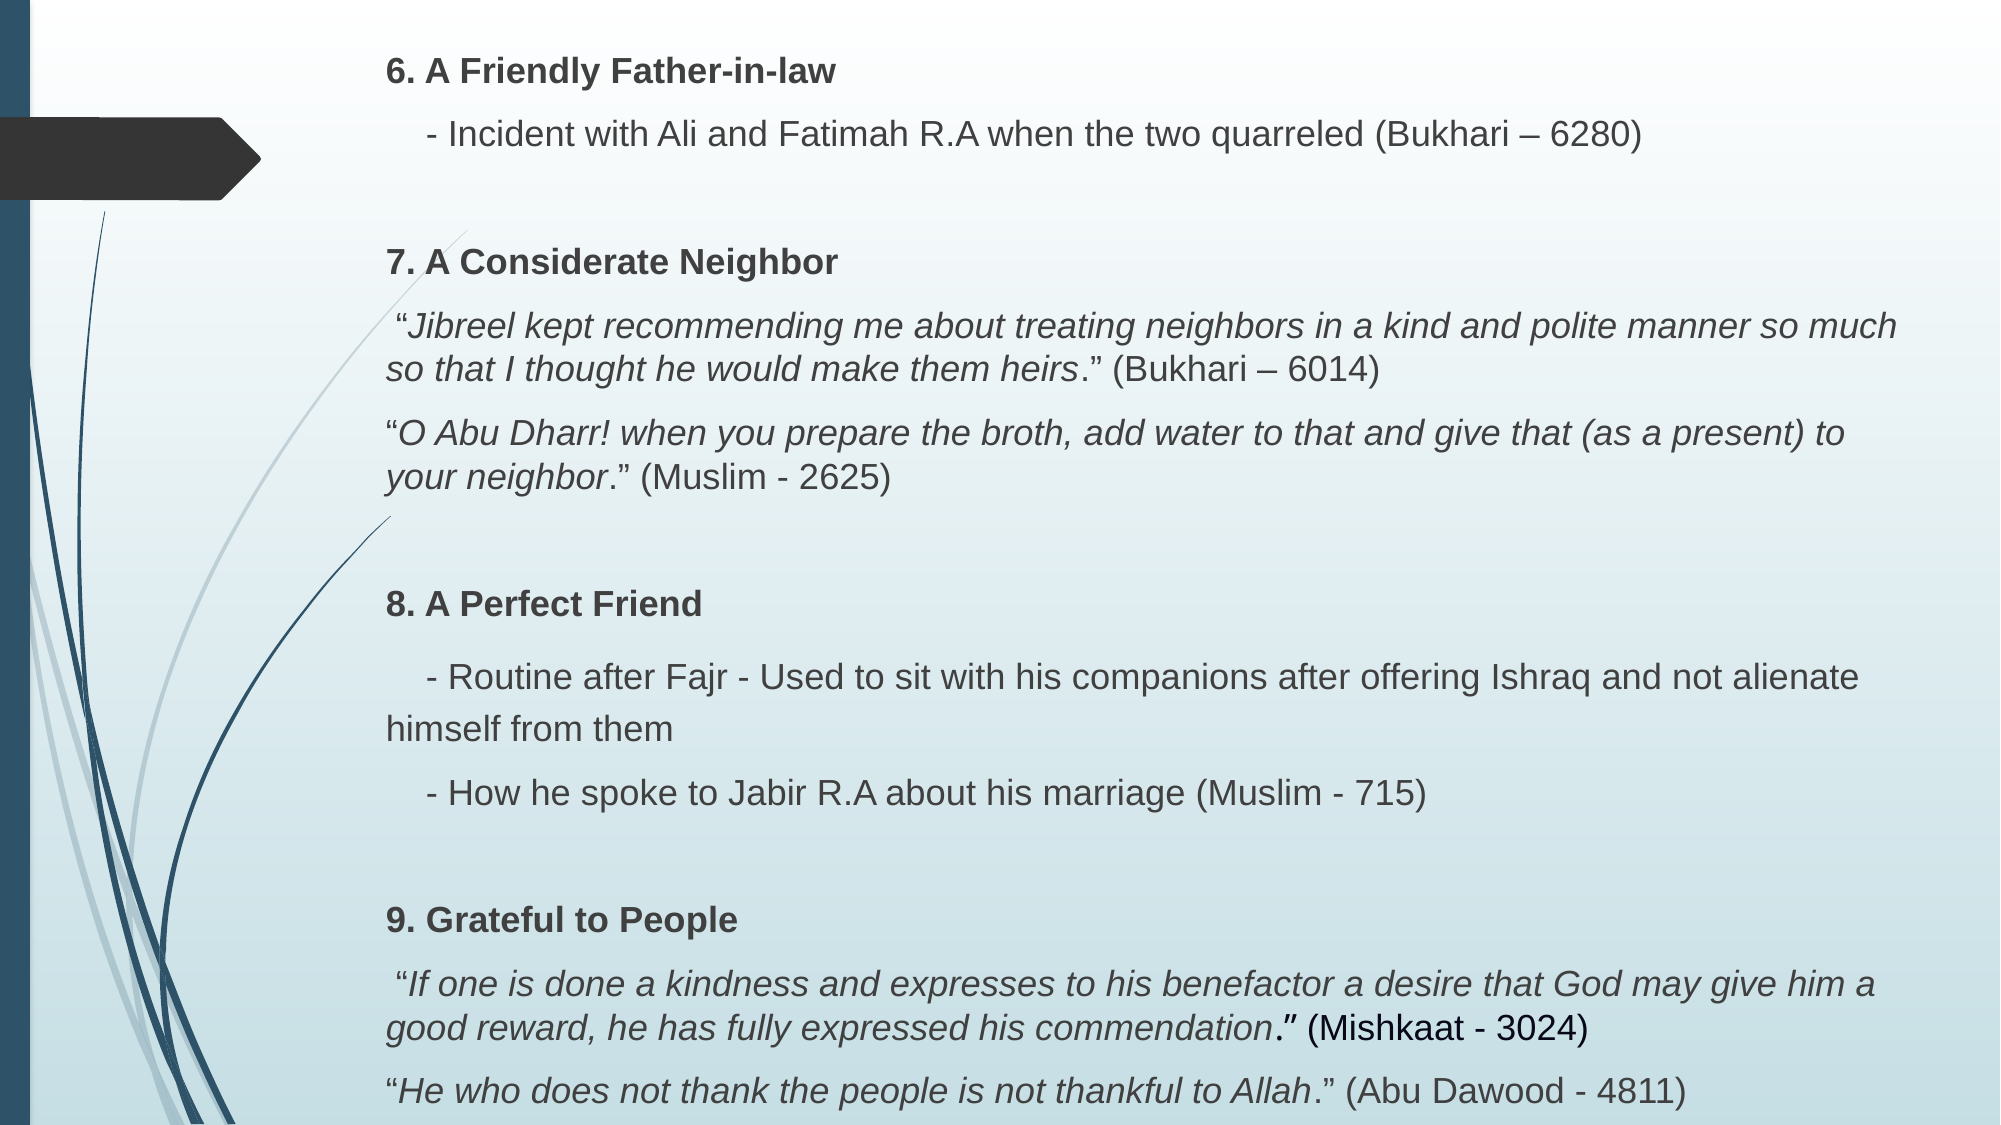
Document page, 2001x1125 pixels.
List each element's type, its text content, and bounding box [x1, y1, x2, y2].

list 6. A Friendly Father-in-law - Incident with Ali and Fatimah R.A when the two quarreled (Bukhari – 6280) 7. A Considerate Neighbor “Jibreel kept recommending me about treating neighbors in a kind and polite manner so much so that I thought he would make them heirs.” (Bukhari – 6014) “O Abu Dharr! when you prepare the broth, add water to that and give that (as a present) to your neighbor.” (Muslim - 2625) 8. A Perfect Friend - Routine after Fajr - Used to sit with his companions after offering Ishraq and not alienate himself from them - How he spoke to Jabir R.A about his marriage (Muslim - 715) 9. Grateful to People “If one is done a kindness and expresses to his benefactor a desire that God may give him a good reward, he has fully expressed his commendation.” (Mishkaat - 3024) “He who does not thank the people is not thankful to Allah.” (Abu Dawood - 4811) [370, 39, 1933, 1125]
